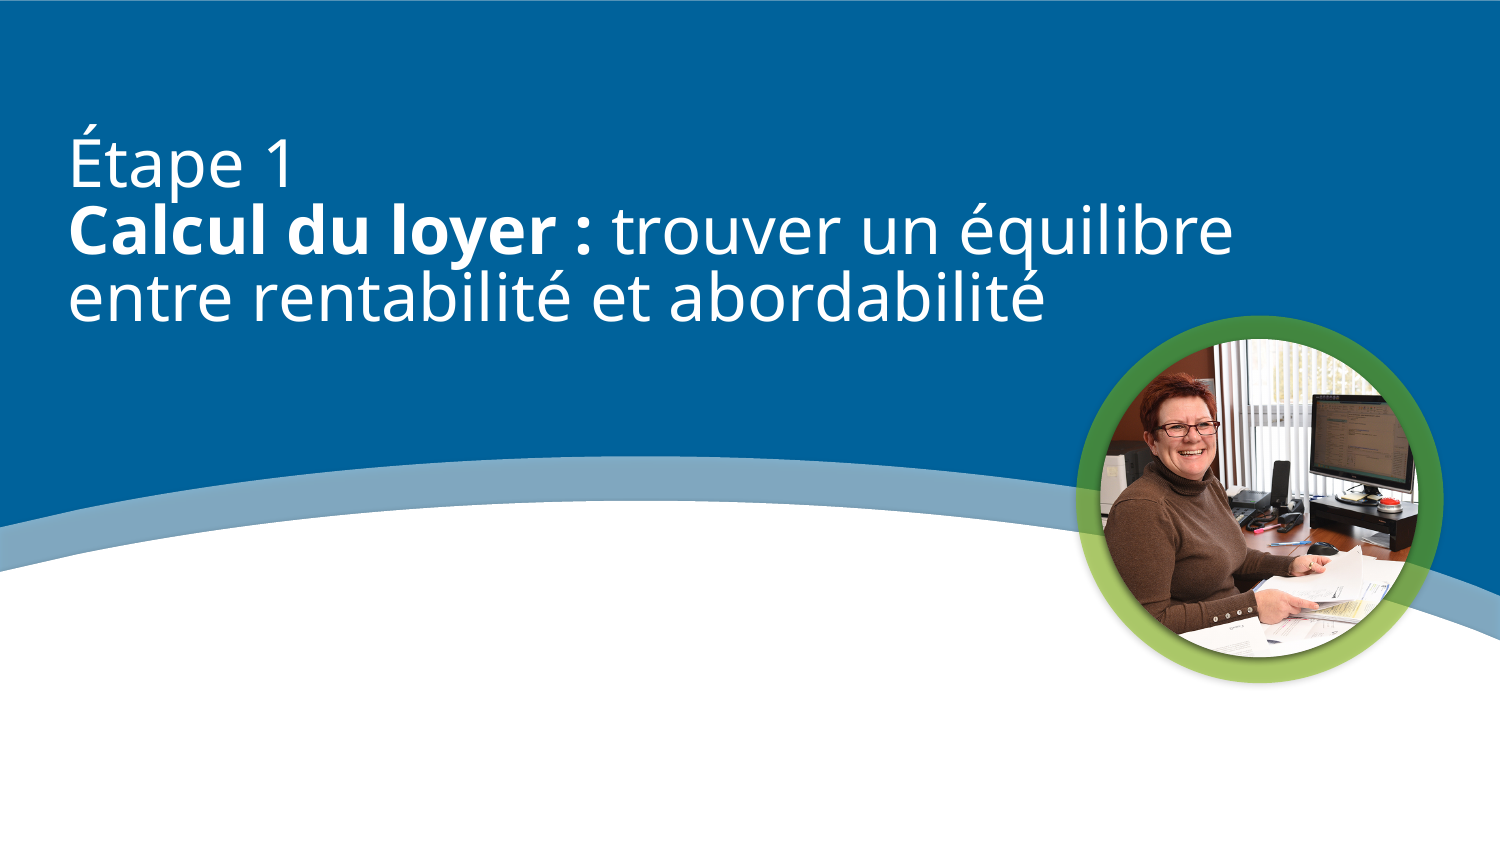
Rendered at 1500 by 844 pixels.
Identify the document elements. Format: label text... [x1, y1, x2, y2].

picture [1100, 339, 1419, 658]
title Étape 1 Calcul du loyer : trouver un équilibre entre rentabilité et abordabilité [52, 38, 1270, 431]
